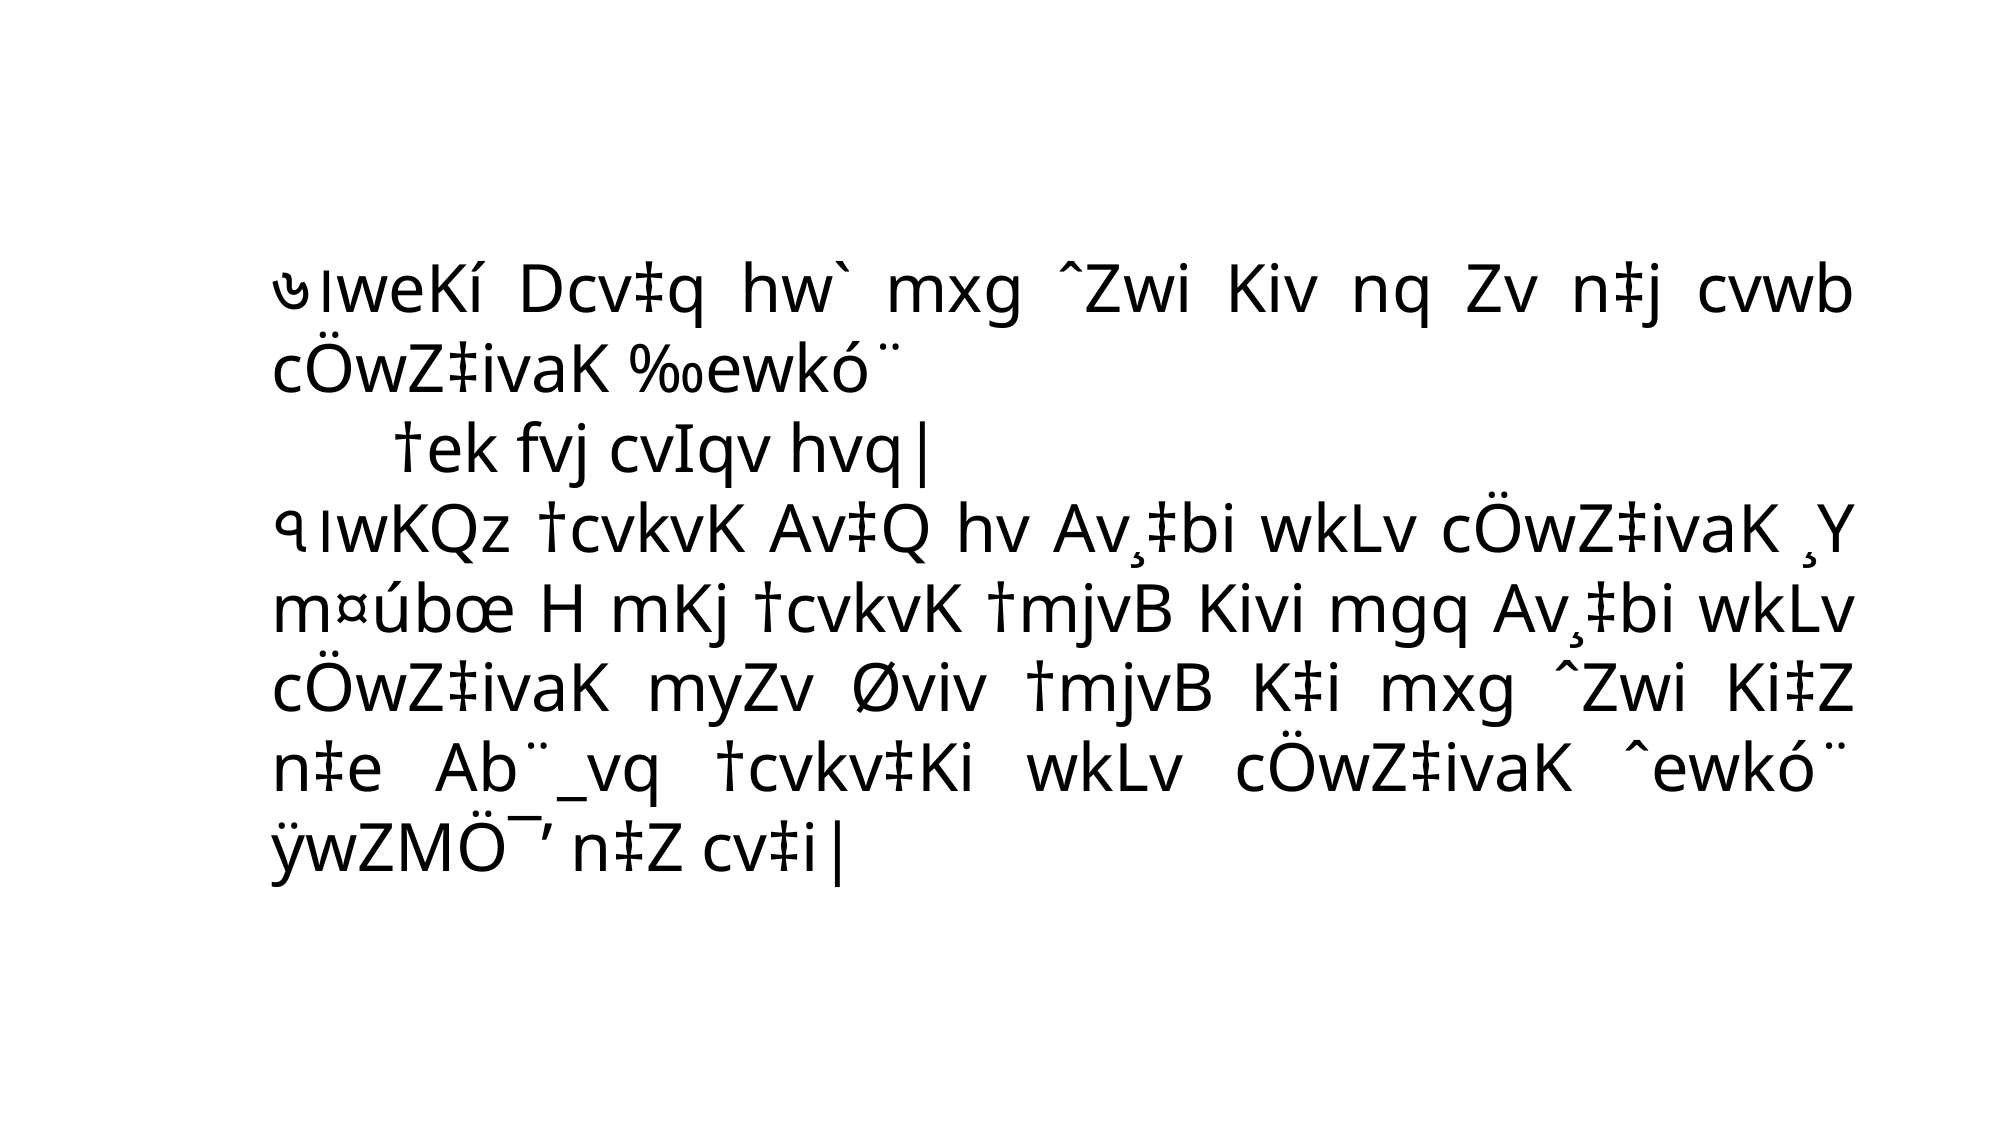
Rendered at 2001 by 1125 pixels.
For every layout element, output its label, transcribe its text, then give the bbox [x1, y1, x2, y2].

text_box ৬।weKí Dcv‡q hw` mxg ˆZwi Kiv nq Zv n‡j cvwb cÖwZ‡ivaK ‰ewkó¨ †ek fvj cvIqv hvq| ৭।wKQz †cvkvK Av‡Q hv Av¸‡bi wkLv cÖwZ‡ivaK ¸Y m¤úbœ H mKj †cvkvK †mjvB Kivi mgq Av¸‡bi wkLv cÖwZ‡ivaK myZv Øviv †mjvB K‡i mxg ˆZwi Ki‡Z n‡e Ab¨_vq †cvkv‡Ki wkLv cÖwZ‡ivaK ˆewkó¨ ÿwZMÖ¯’ n‡Z cv‡i| [181, 238, 1873, 893]
